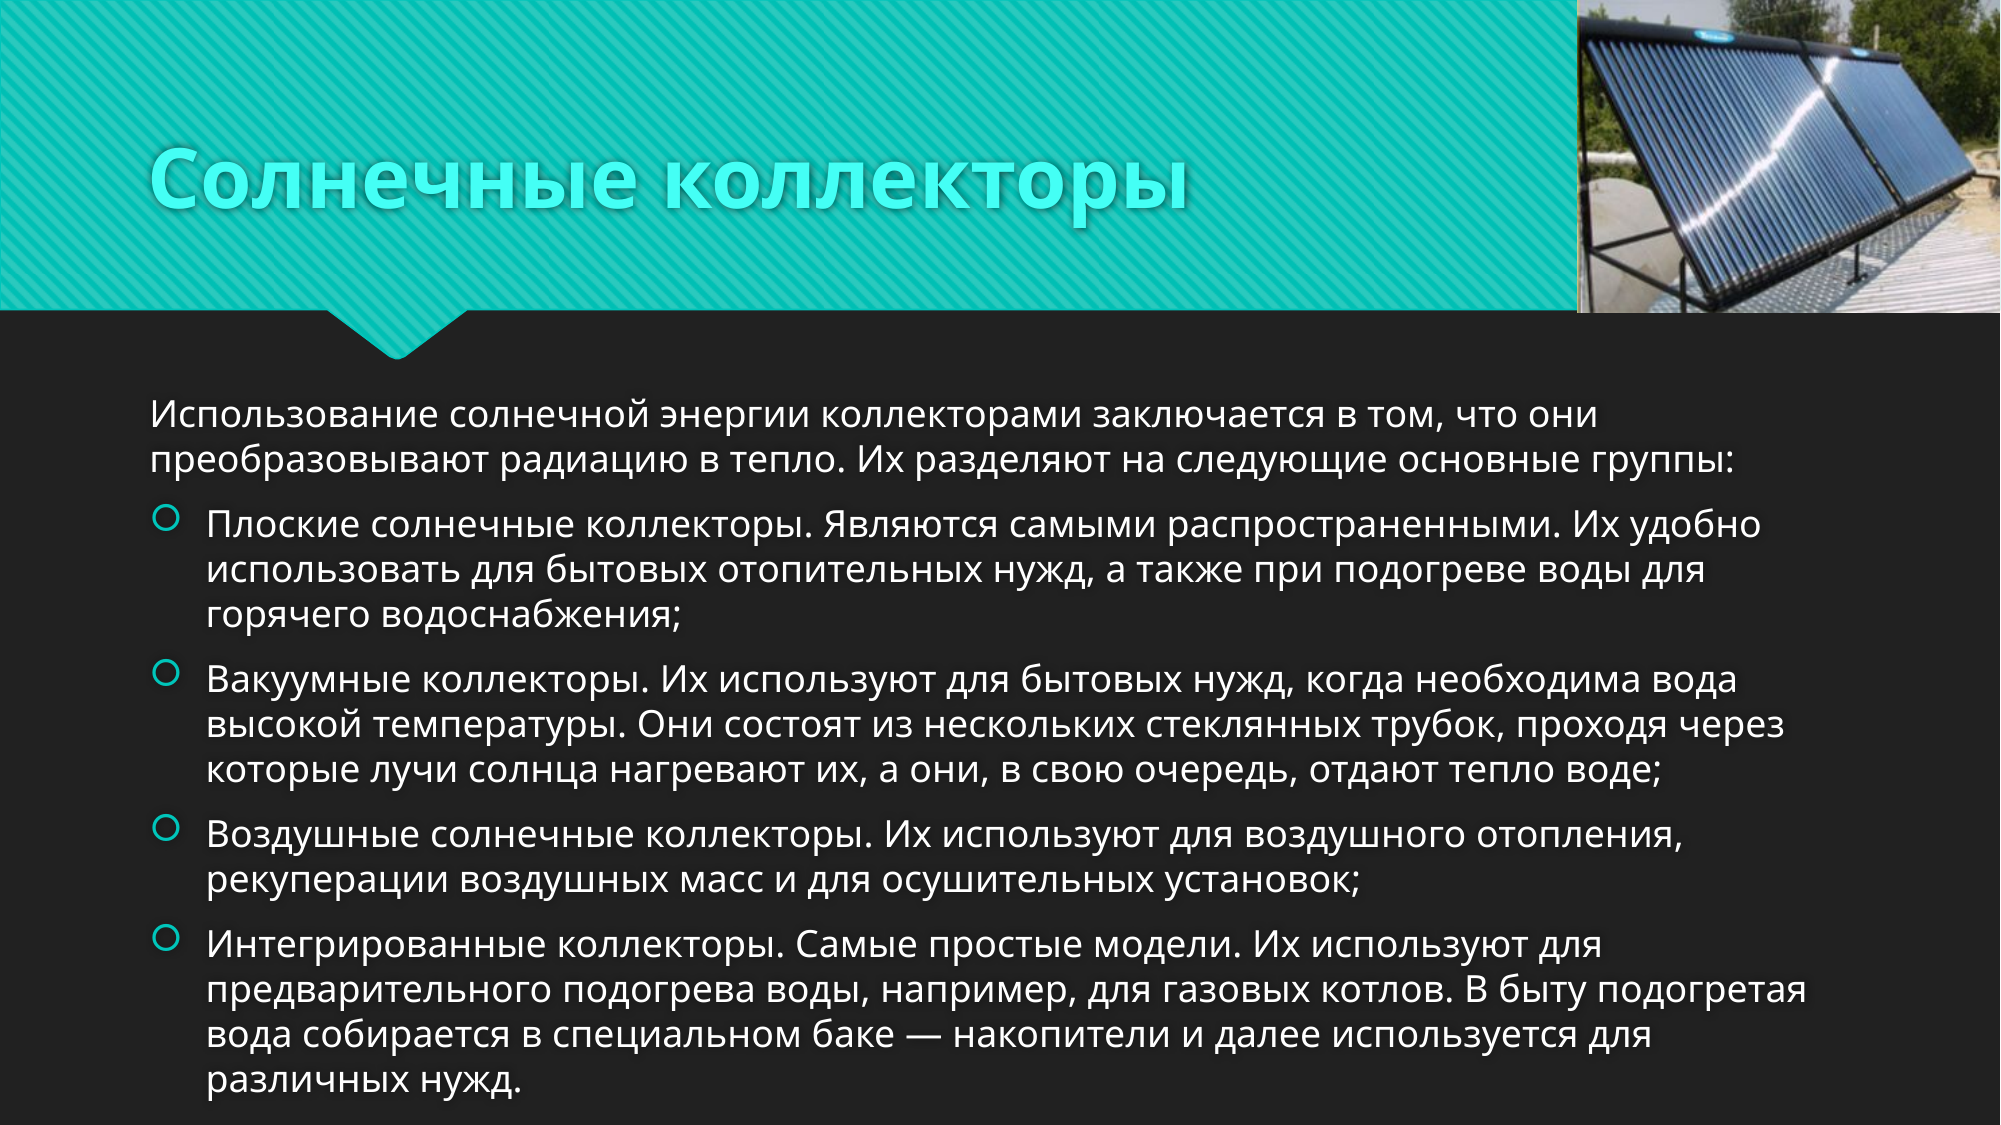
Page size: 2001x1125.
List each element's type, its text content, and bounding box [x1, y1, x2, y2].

picture [1577, 0, 2000, 313]
title Солнечные коллекторы [132, 73, 1577, 233]
list Использование солнечной энергии коллекторами заключается в том, что они преобразовывают радиацию в тепло. Их разделяют на следующие основные группы: Плоские солнечные коллекторы. Являются самыми распространенными. Их удобно использовать для бытовых отопительных нужд, а также при подогреве воды для горячего водоснабжения; Вакуумные коллекторы. Их используют для бытовых нужд, когда необходима вода высокой температуры. Они состоят из нескольких стеклянных трубок, проходя через которые лучи солнца нагревают их, а они, в свою очередь, отдают тепло воде; Воздушные солнечные коллекторы. Их используют для воздушного отопления, рекуперации воздушных масс и для осушительных установок; Интегрированные коллекторы. Самые простые модели. Их используют для предварительного подогрева воды, например, для газовых котлов. В быту подогретая вода собирается в специальном баке — накопители и далее используется для различных нужд. [134, 364, 1866, 1125]
